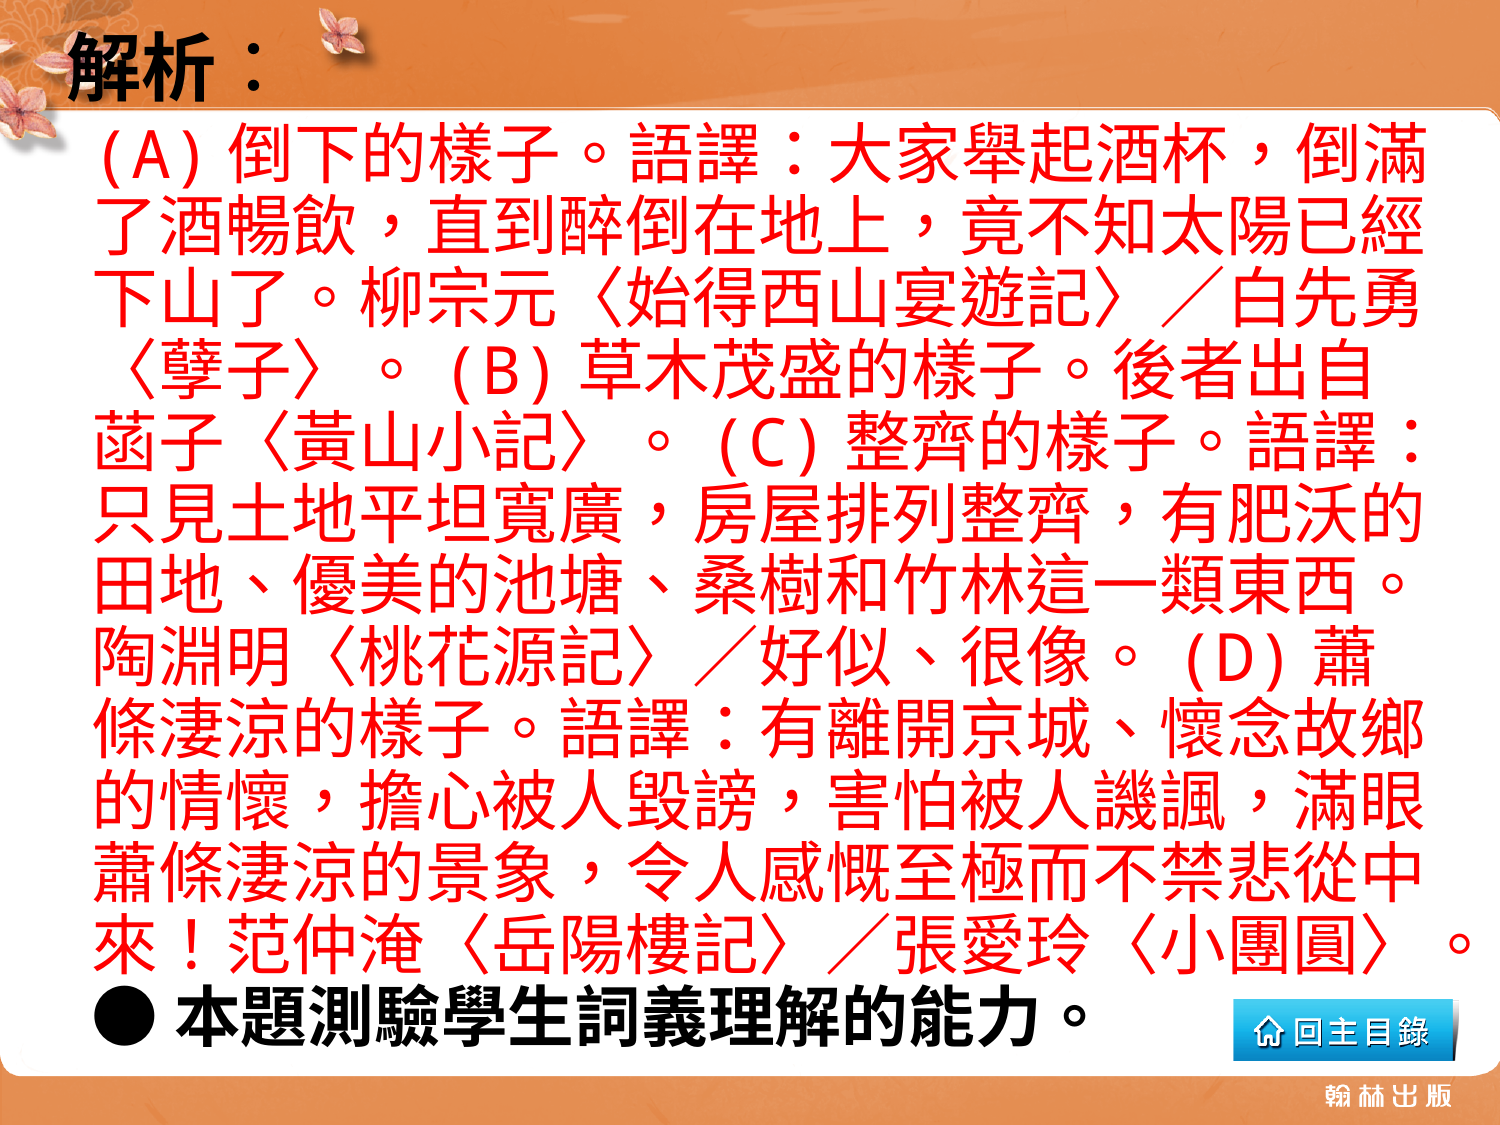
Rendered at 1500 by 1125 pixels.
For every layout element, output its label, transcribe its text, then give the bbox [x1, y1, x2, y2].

title 解析： [0, 31, 1350, 100]
picture [0, 0, 1500, 1125]
text_box (A)倒下的樣子。語譯：大家舉起酒杯，倒滿了酒暢飲，直到醉倒在地上，竟不知太陽已經下山了。柳宗元〈始得西山宴遊記〉／白先勇〈孽子〉。(B)草木茂盛的樣子。後者出自菡子〈黃山小記〉。(C)整齊的樣子。語譯：只見土地平坦寬廣，房屋排列整齊，有肥沃的田地、優美的池塘、桑樹和竹林這一類東西。陶淵明〈桃花源記〉／好似、很像。(D)蕭條淒涼的樣子。語譯：有離開京城、懷念故鄉的情懷，擔心被人毀謗，害怕被人譏諷，滿眼蕭條淒涼的景象，令人感慨至極而不禁悲從中來！范仲淹〈岳陽樓記〉／張愛玲〈小團圓〉。 ●本題測驗學生詞義理解的能力。 [76, 113, 1459, 1064]
